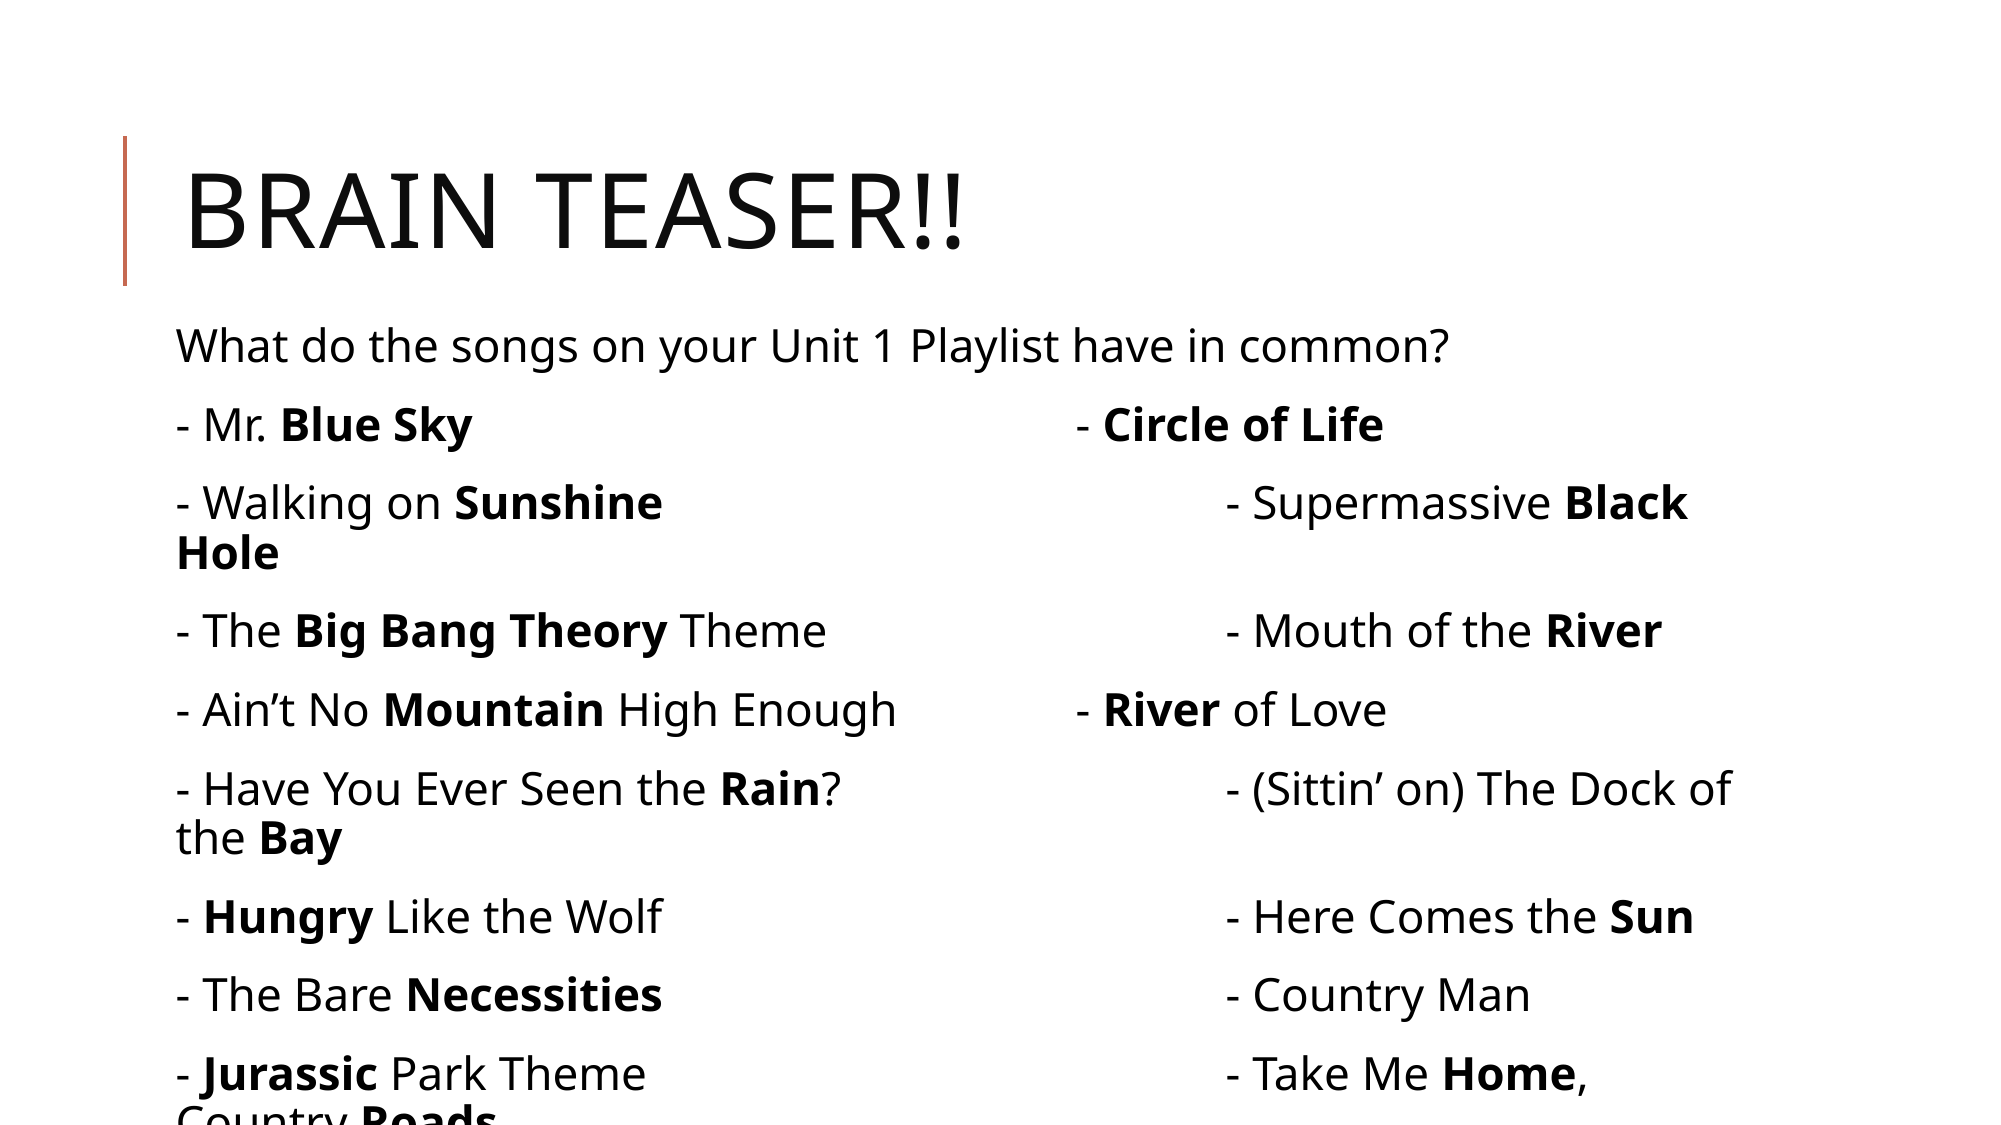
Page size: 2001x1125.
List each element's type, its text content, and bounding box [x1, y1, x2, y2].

list What do the songs on your Unit 1 Playlist have in common? - Mr. Blue Sky - Circle of Life - Walking on Sunshine - Supermassive Black Hole - The Big Bang Theory Theme - Mouth of the River - Ain’t No Mountain High Enough - River of Love - Have You Ever Seen the Rain? - (Sittin’ on) The Dock of the Bay - Hungry Like the Wolf - Here Comes the Sun - The Bare Necessities - Country Man - Jurassic Park Theme - Take Me Home, Country Roads [153, 315, 1748, 1035]
title Brain Teaser!! [168, 96, 1763, 342]
